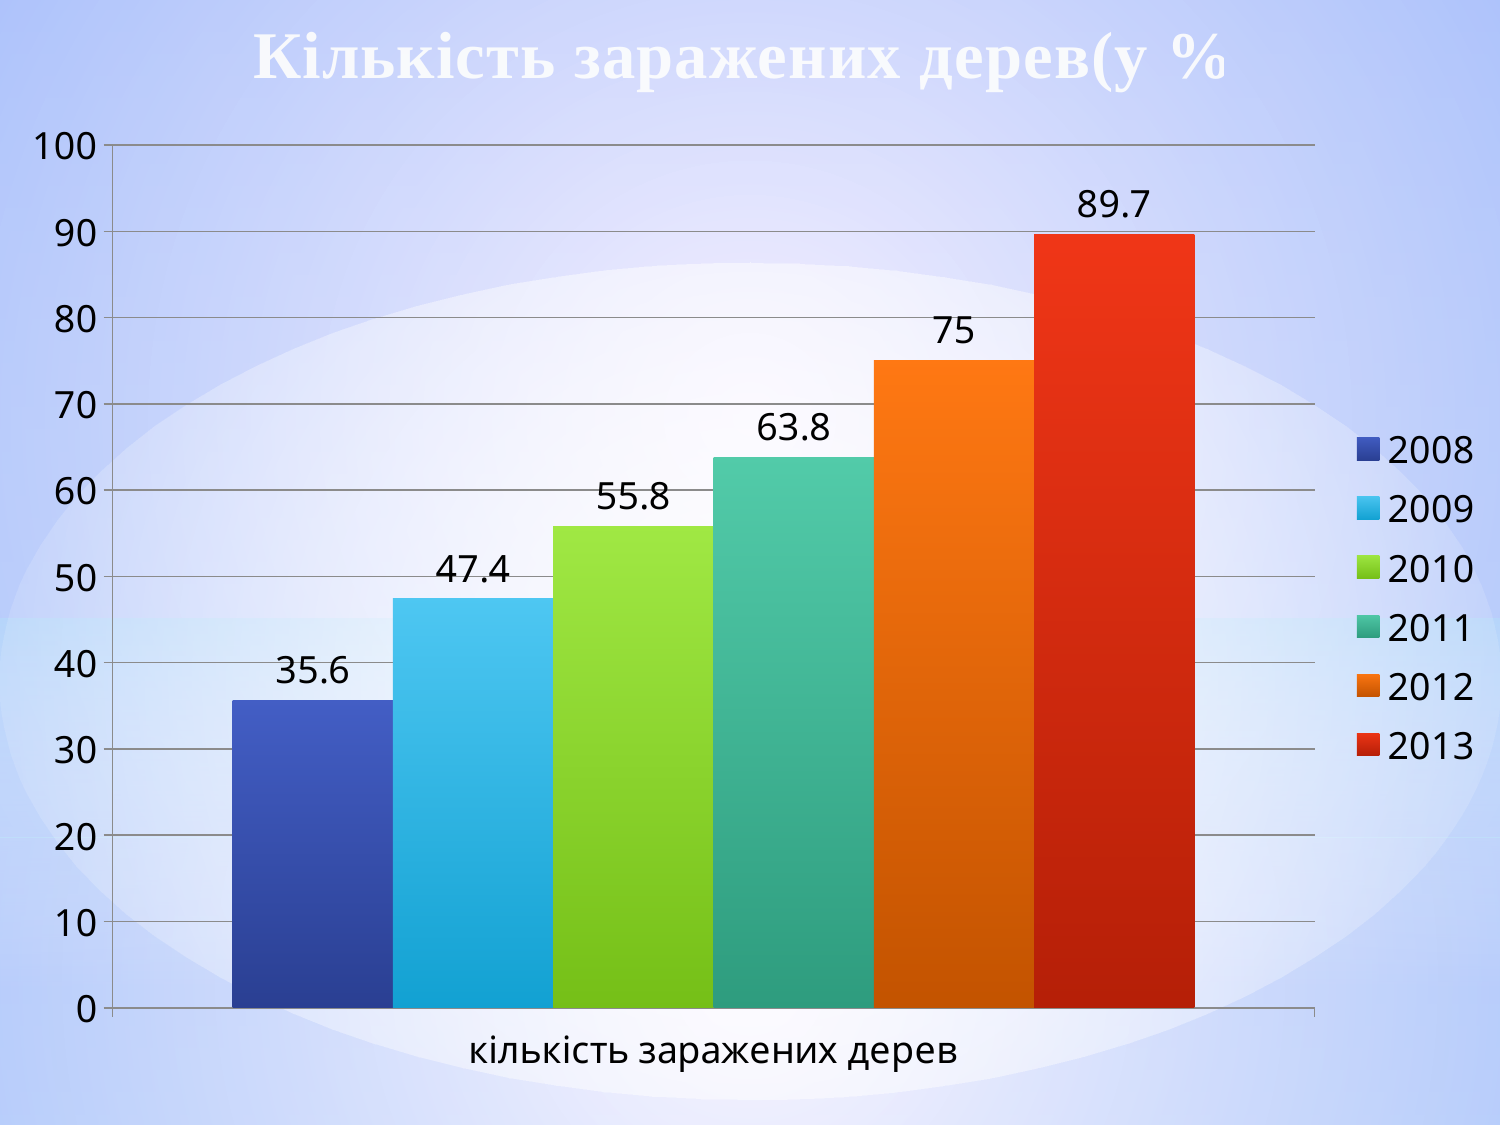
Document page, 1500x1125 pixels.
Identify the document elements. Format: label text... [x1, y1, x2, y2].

chart [1, 99, 1500, 1095]
text_box Кількість заражених дерев(у %) [238, 4, 1274, 97]
